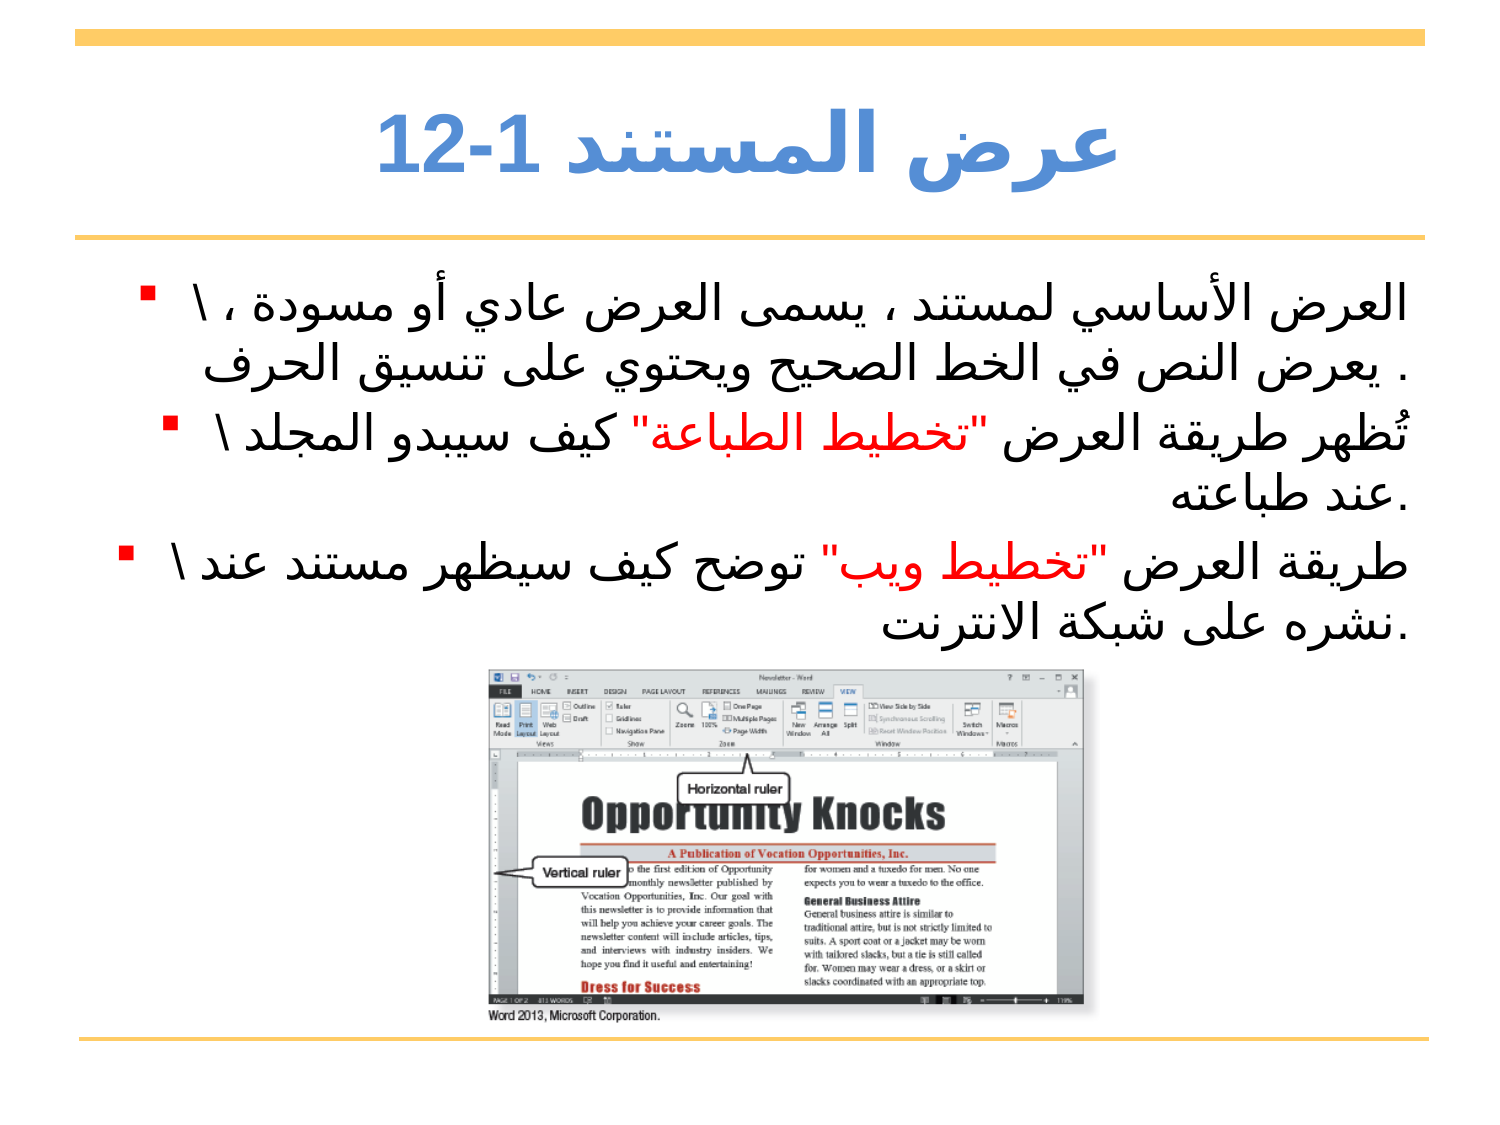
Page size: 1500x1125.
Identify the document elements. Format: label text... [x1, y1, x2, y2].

list \ العرض الأساسي لمستند ، يسمى العرض عادي أو مسودة ، يعرض النص في الخط الصحيح ويحتوي على تنسيق الحرف . \ تُظهر طريقة العرض "تخطيط الطباعة" كيف سيبدو المجلد عند طباعته. \ طريقة العرض "تخطيط ويب" توضح كيف سيظهر مستند عند نشره على شبكة الانترنت. [75, 262, 1425, 1005]
picture [474, 656, 1101, 1036]
title 12-1 عرض المستند [75, 45, 1425, 233]
